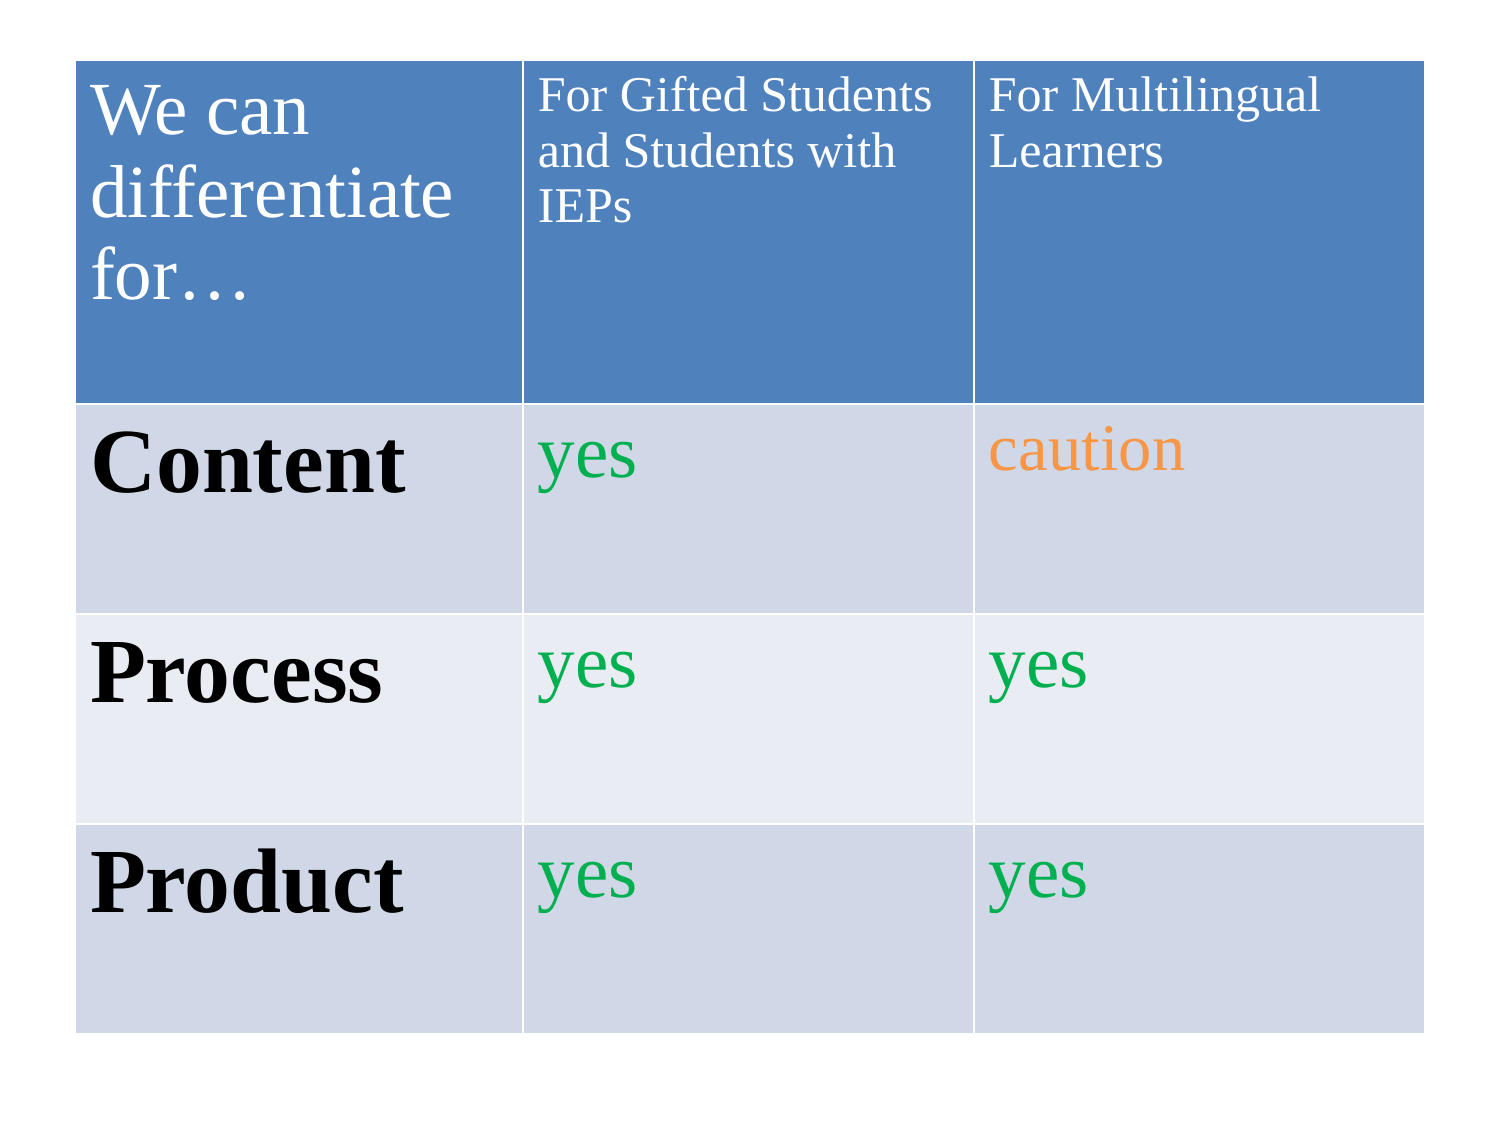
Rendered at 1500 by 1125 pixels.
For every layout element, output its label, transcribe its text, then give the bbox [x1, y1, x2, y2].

table_cell yes [524, 825, 973, 1033]
table_cell Product [76, 825, 522, 1033]
table_header For Gifted Students and Students with IEPs [524, 61, 973, 403]
table_cell yes [975, 825, 1424, 1033]
table_cell yes [524, 405, 973, 613]
table_cell Process [76, 615, 522, 823]
table_cell Content [76, 405, 522, 613]
table_header We can differentiate for… [76, 61, 522, 403]
table_cell caution [975, 405, 1424, 613]
table_header For Multilingual Learners [975, 61, 1424, 403]
table_cell yes [524, 615, 973, 823]
table_cell yes [975, 615, 1424, 823]
